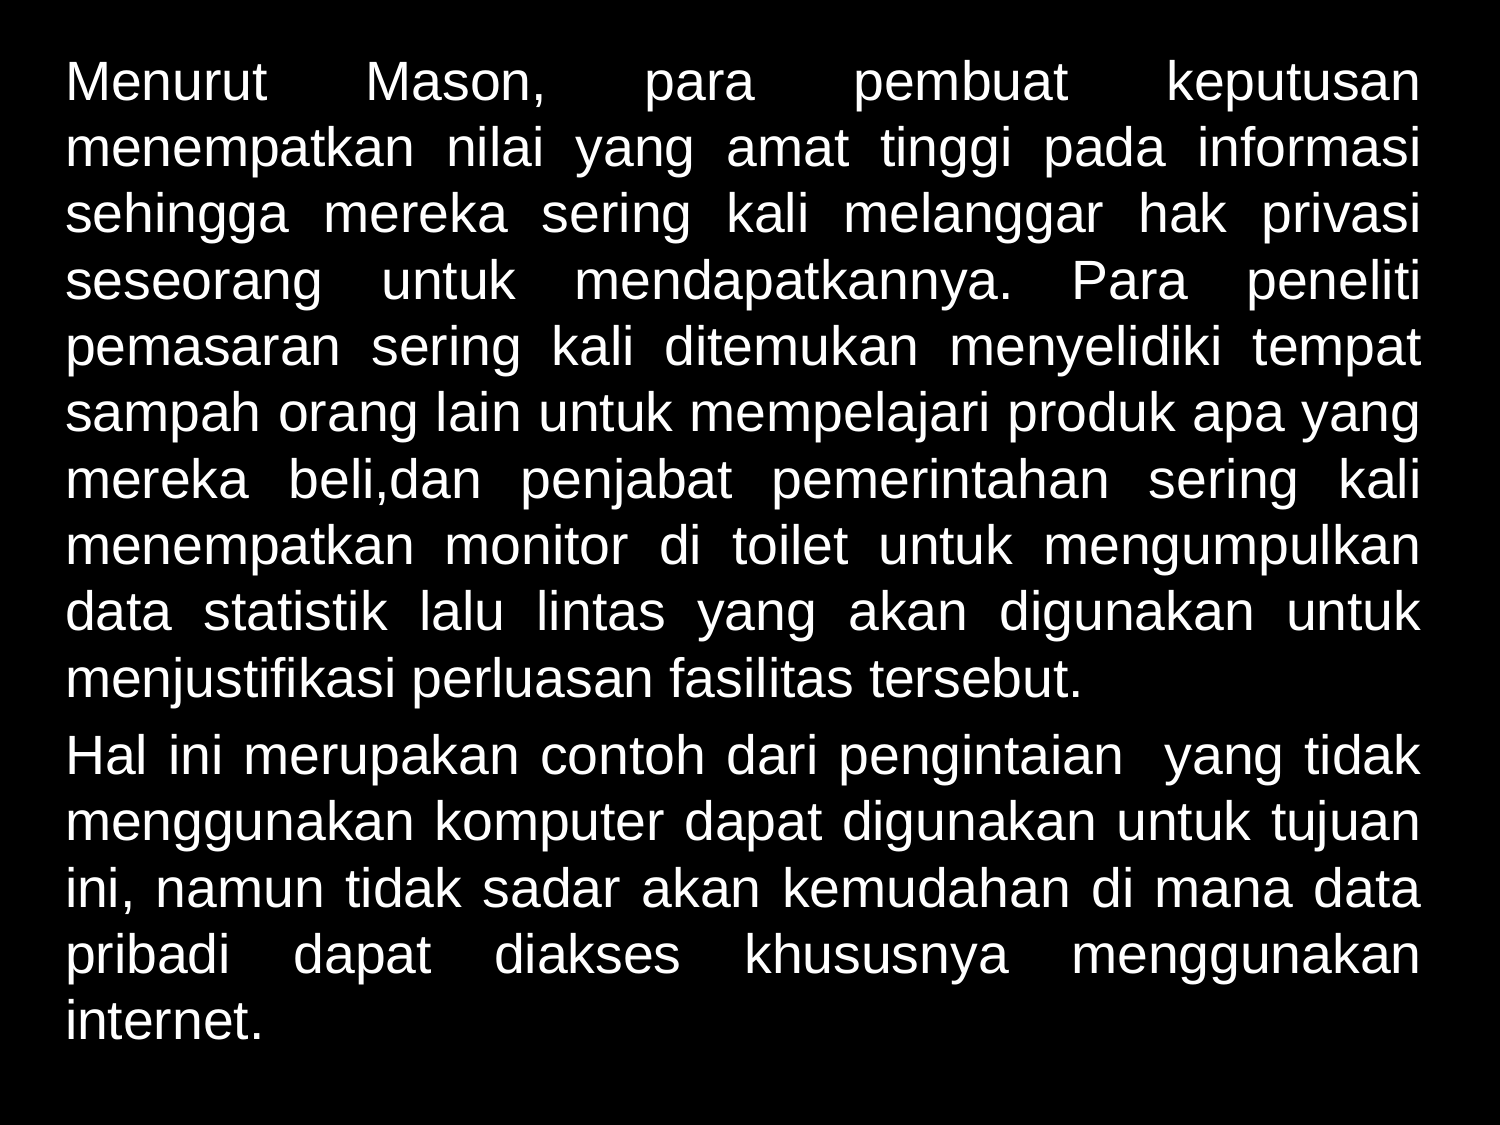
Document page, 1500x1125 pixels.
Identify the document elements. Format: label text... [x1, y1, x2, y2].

list Menurut Mason, para pembuat keputusan menempatkan nilai yang amat tinggi pada informasi sehingga mereka sering kali melanggar hak privasi seseorang untuk mendapatkannya. Para peneliti pemasaran sering kali ditemukan menyelidiki tempat sampah orang lain untuk mempelajari produk apa yang mereka beli,dan penjabat pemerintahan sering kali menempatkan monitor di toilet untuk mengumpulkan data statistik lalu lintas yang akan digunakan untuk menjustifikasi perluasan fasilitas tersebut. Hal ini merupakan contoh dari pengintaian yang tidak menggunakan komputer dapat digunakan untuk tujuan ini, namun tidak sadar akan kemudahan di mana data pribadi dapat diakses khususnya menggunakan internet. [50, 37, 1438, 1088]
